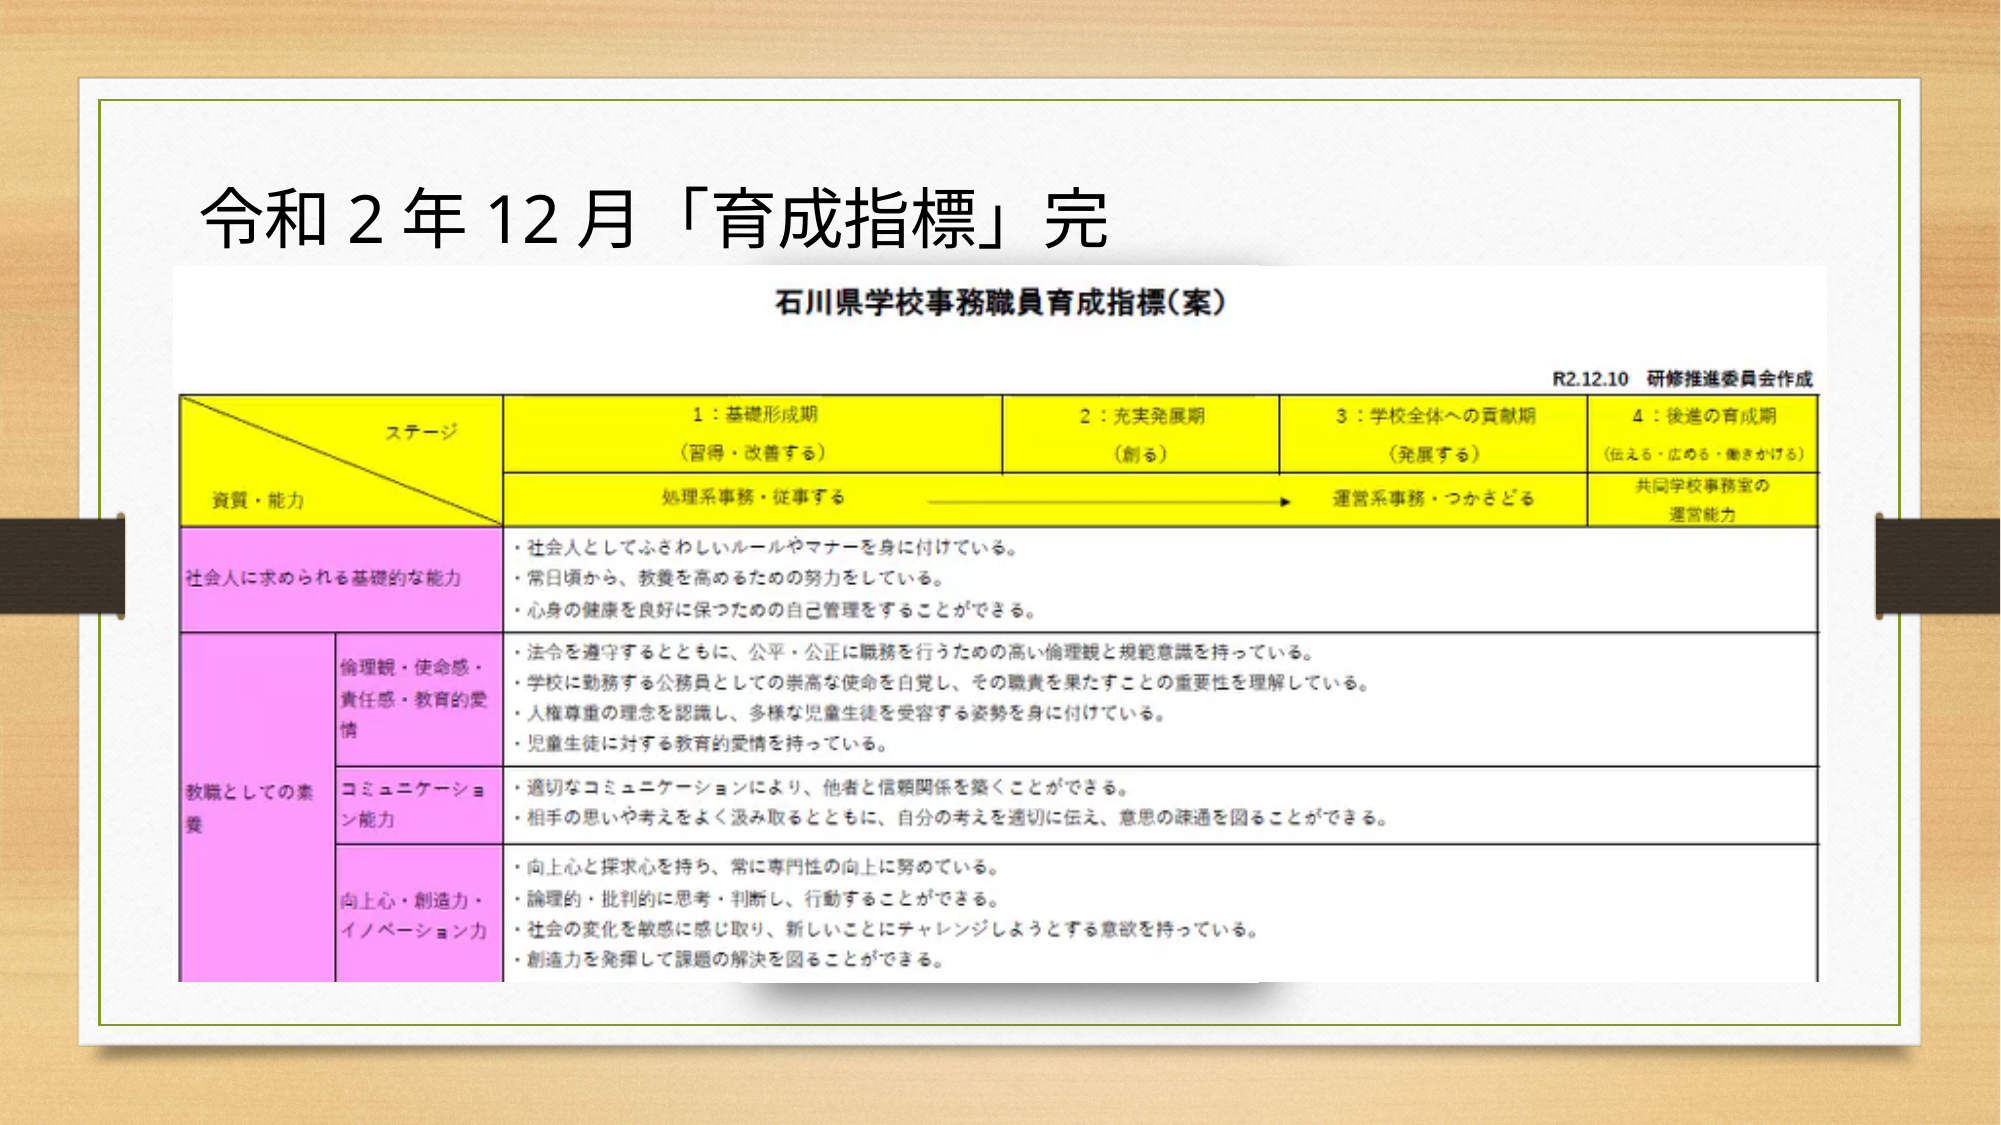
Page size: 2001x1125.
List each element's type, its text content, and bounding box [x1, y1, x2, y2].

picture [0, 0, 2001, 1125]
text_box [172, 265, 1828, 983]
text_box 令和2年12月「育成指標」完成 [183, 169, 1150, 265]
